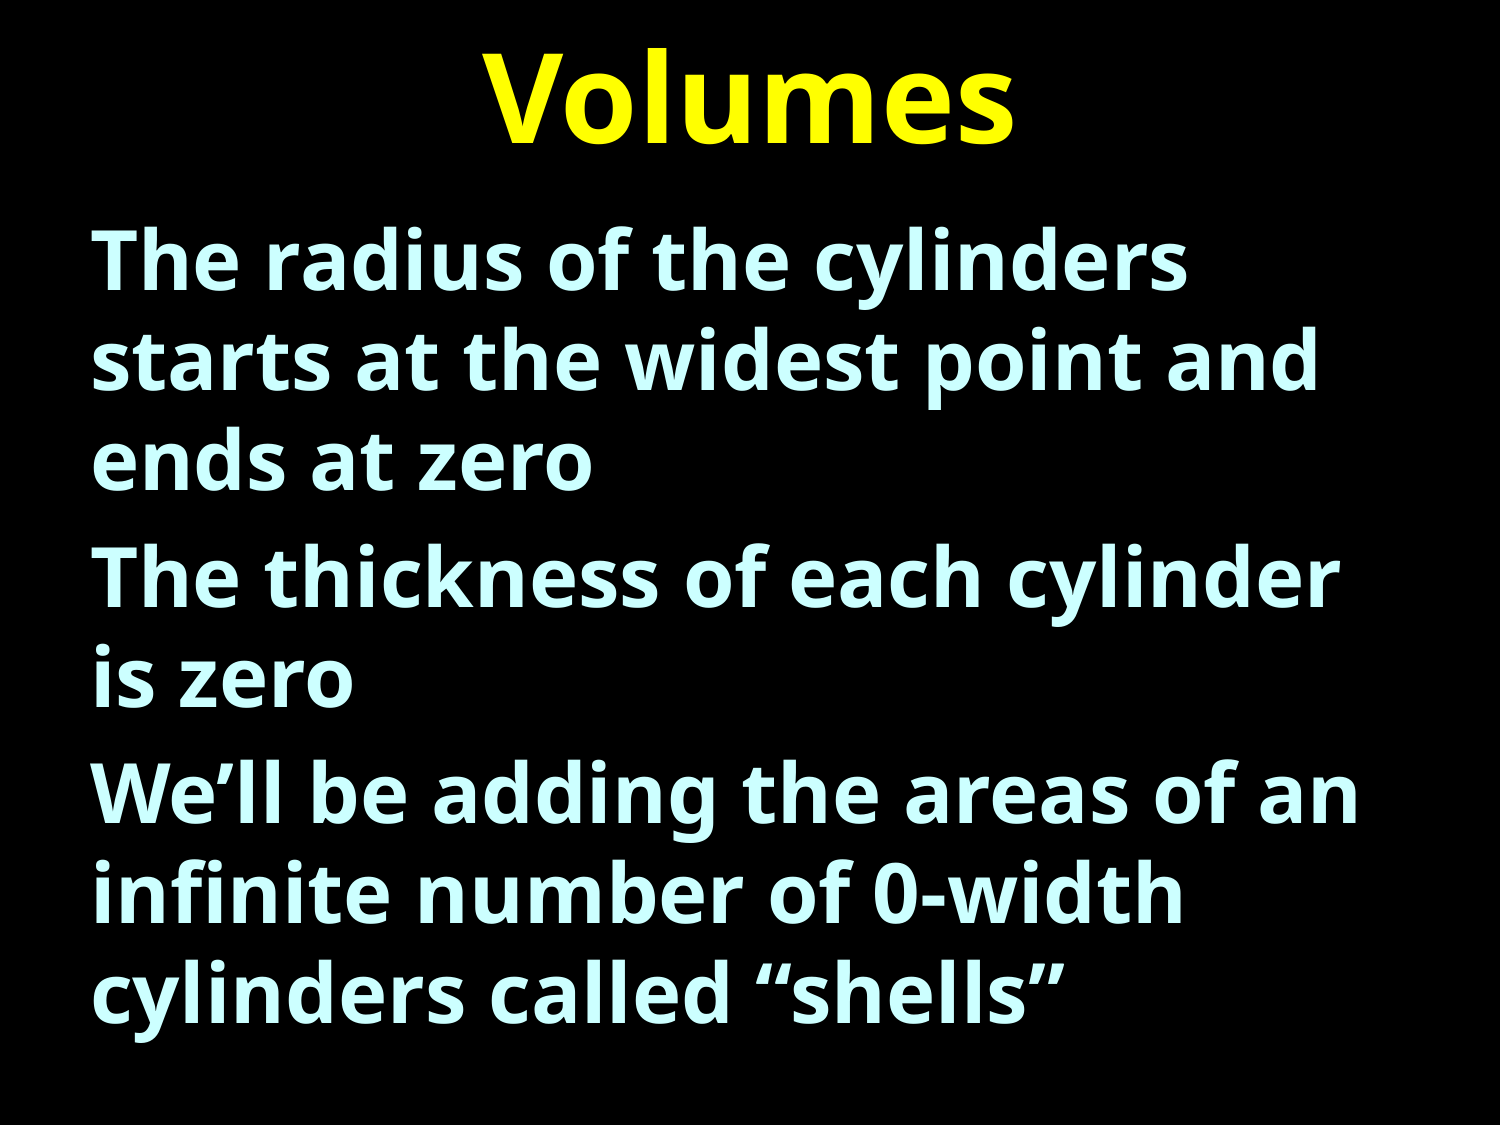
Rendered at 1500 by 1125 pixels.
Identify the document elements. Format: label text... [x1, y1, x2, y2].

title Volumes [0, 0, 1500, 188]
list The radius of the cylinders starts at the widest point and ends at zero The thickness of each cylinder is zero We’ll be adding the areas of an infinite number of 0-width cylinders called “shells” [75, 200, 1438, 1125]
